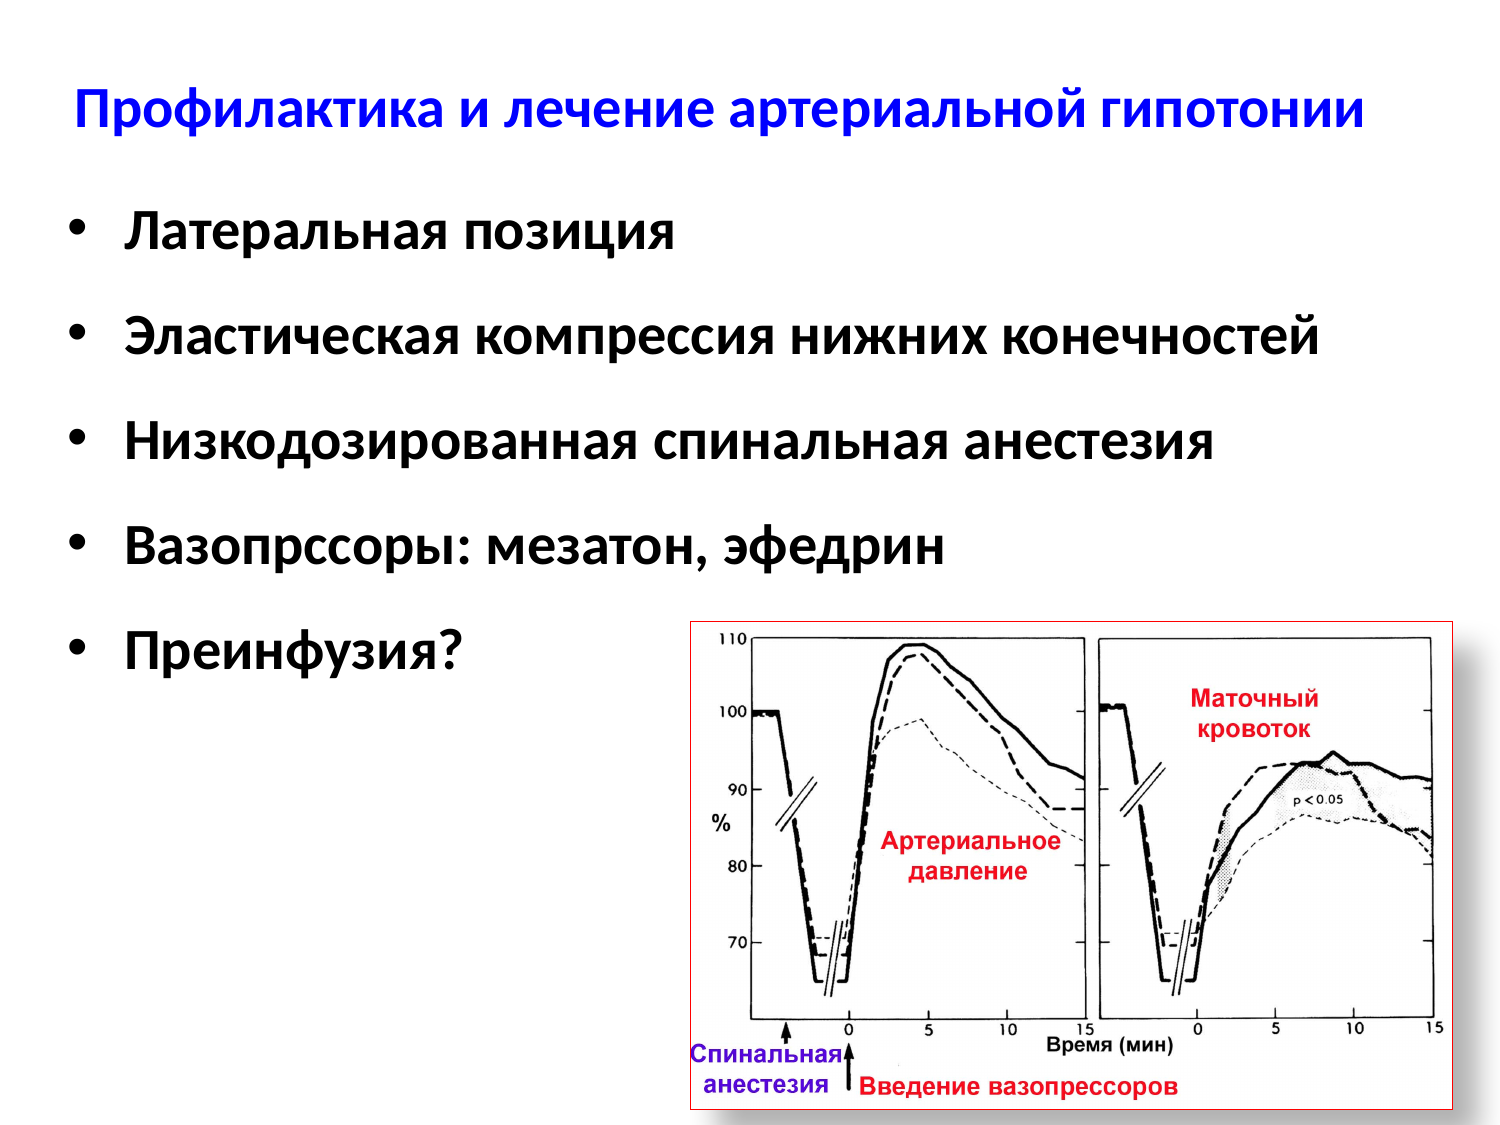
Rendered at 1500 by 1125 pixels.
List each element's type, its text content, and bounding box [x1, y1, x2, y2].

text_box Латеральная позиция Эластическая компрессия нижних конечностей Низкодозированная спинальная анестезия Вазопрссоры: мезатон, эфедрин Преинфузия? [53, 149, 1453, 689]
picture [690, 621, 1453, 1111]
text_box Профилактика и лечение артериальной гипотонии [59, 62, 1456, 147]
